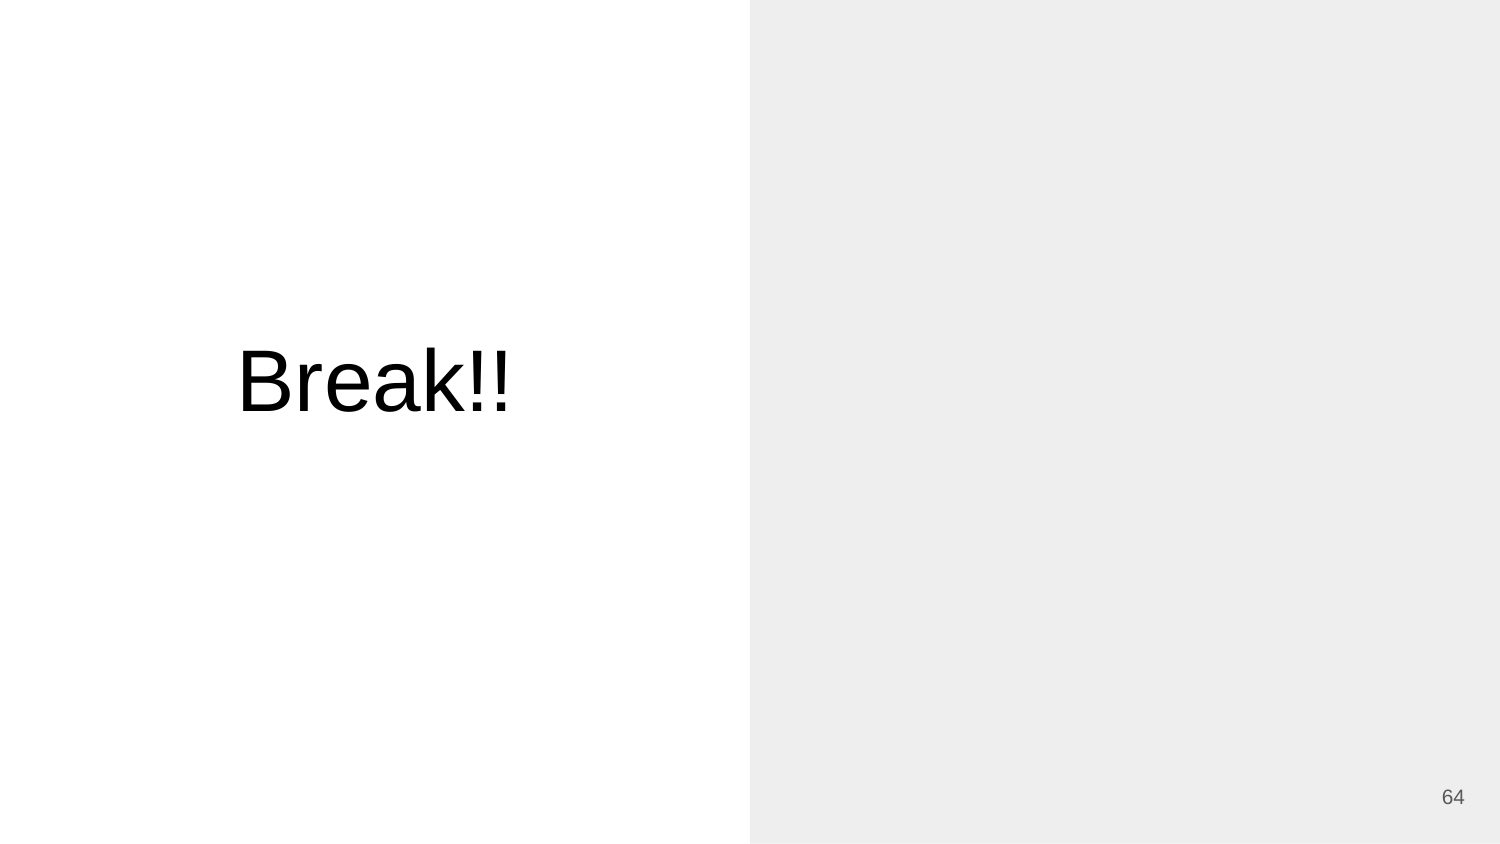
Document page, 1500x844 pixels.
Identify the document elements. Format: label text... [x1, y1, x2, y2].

slide_number ‹#› [1389, 764, 1480, 830]
title Break!! [43, 202, 708, 446]
